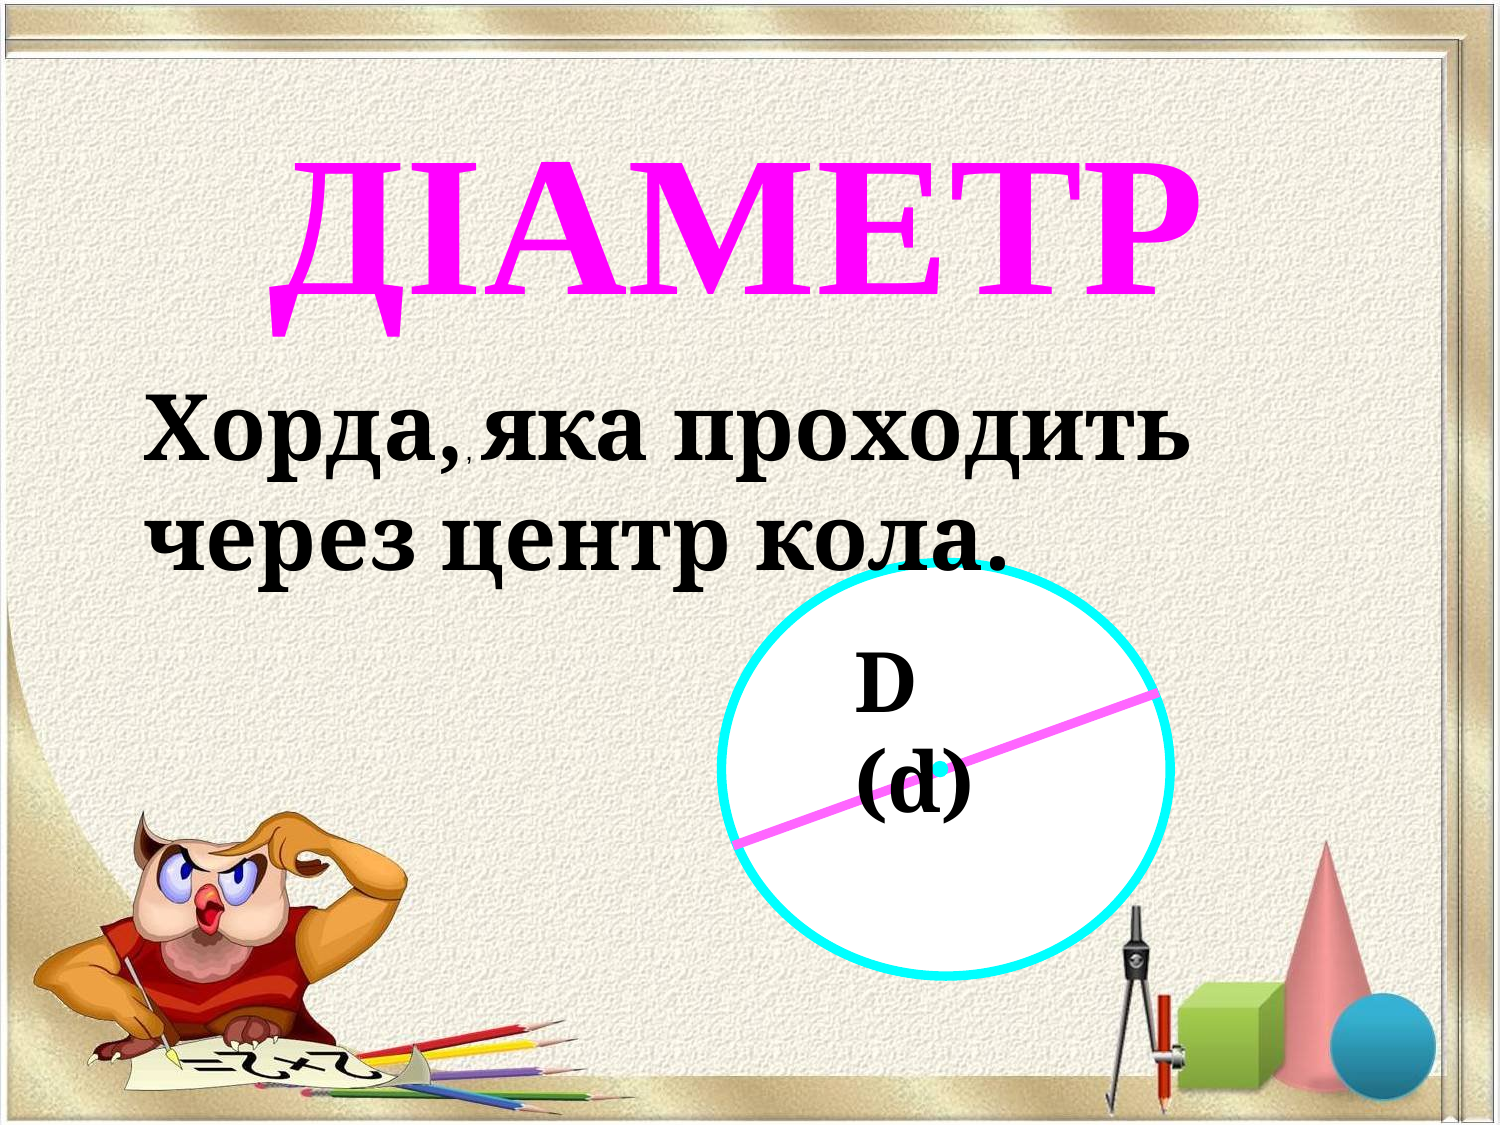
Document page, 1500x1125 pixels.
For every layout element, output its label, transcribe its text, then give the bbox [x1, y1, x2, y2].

text_box Хорда,, яка проходить через центр кола. [53, 361, 1427, 597]
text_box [721, 562, 1171, 977]
picture [0, 0, 1500, 1125]
text_box ДІАМЕТР [133, 79, 1341, 350]
